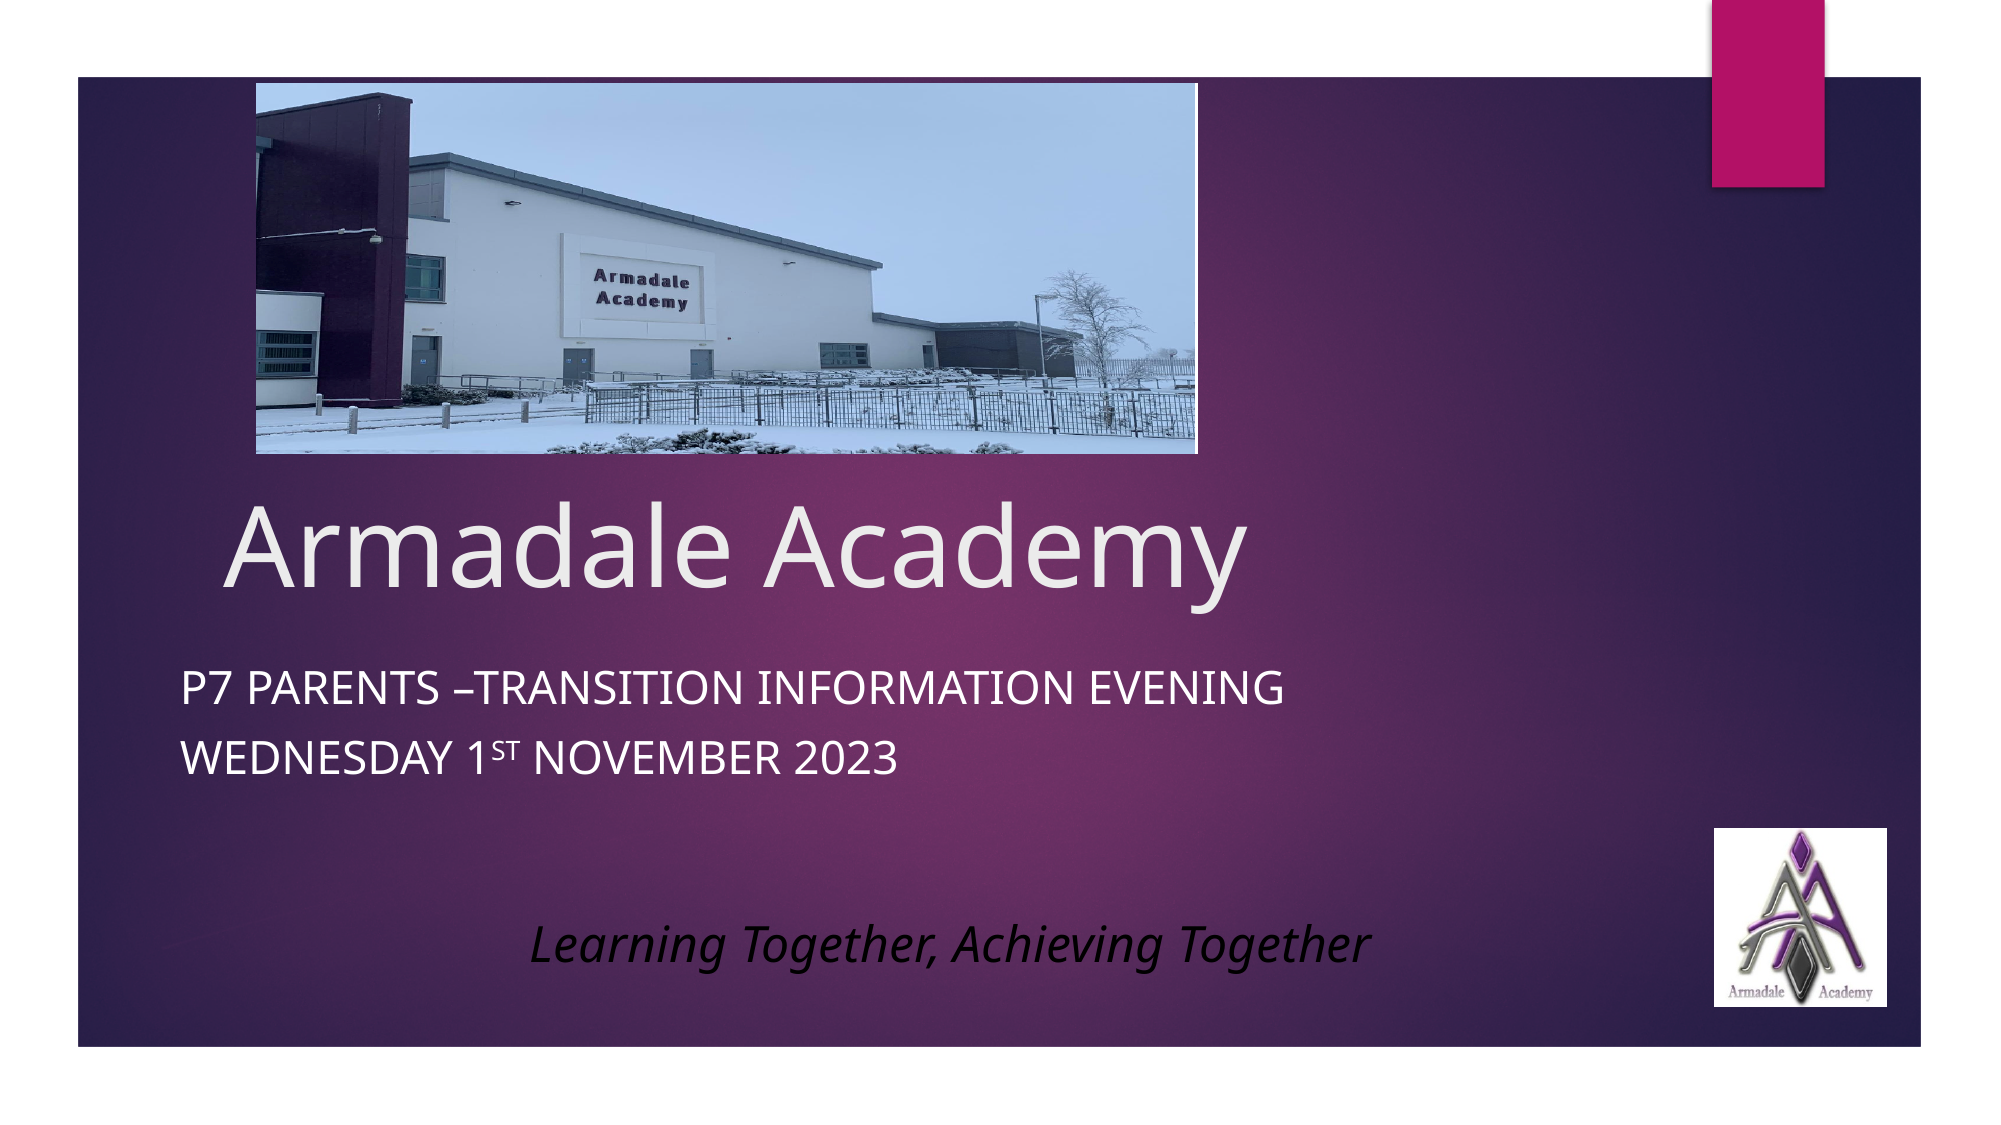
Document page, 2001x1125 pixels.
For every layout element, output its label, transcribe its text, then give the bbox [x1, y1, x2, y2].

picture [256, 83, 1198, 454]
picture [1714, 827, 1888, 1007]
text_box [83, 57, 1893, 123]
subtitle P7 Parents –TRANSITION information evening Wednesday 1st November 2023 [164, 651, 1811, 793]
title Armadale Academy [208, 487, 1657, 618]
text_box Learning Together, Achieving Together [273, 905, 1642, 981]
